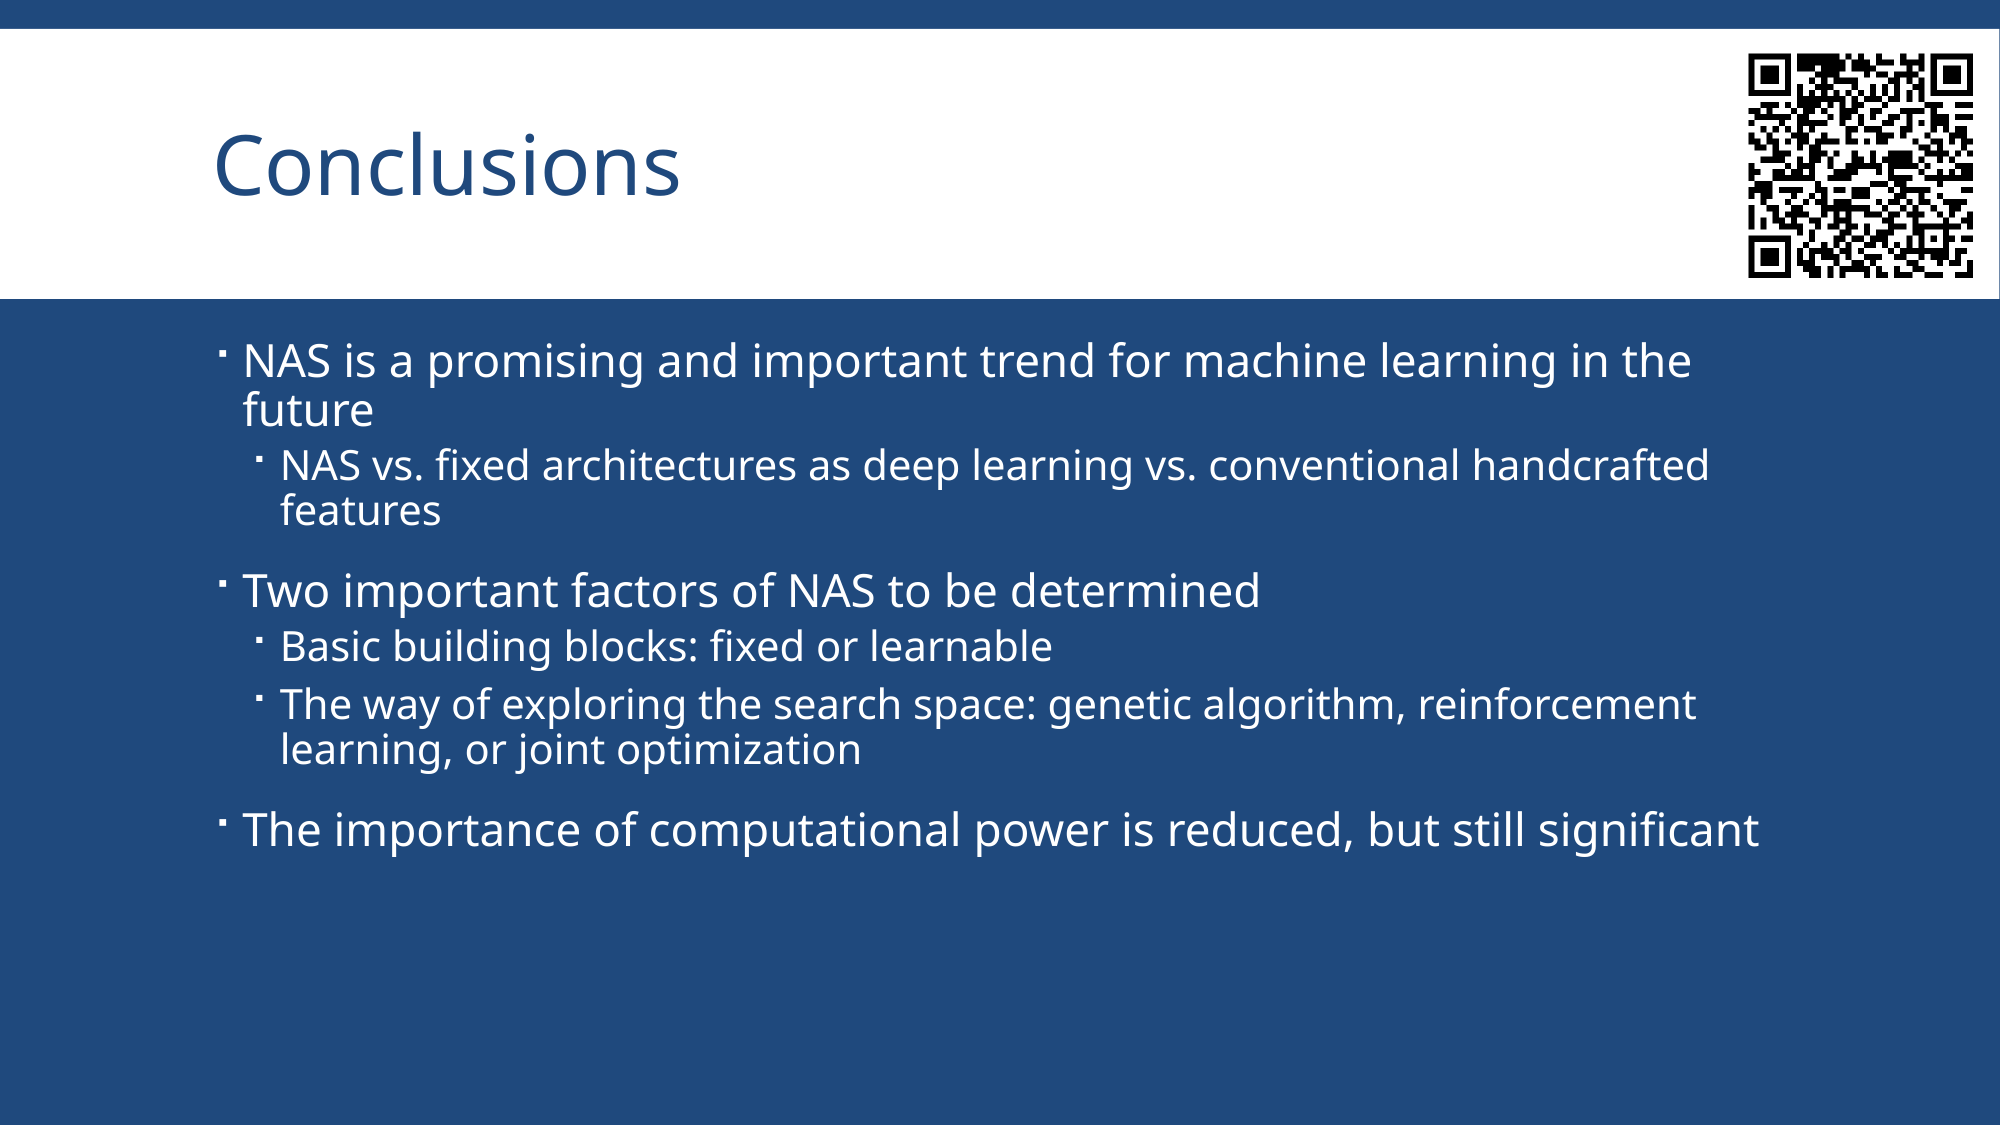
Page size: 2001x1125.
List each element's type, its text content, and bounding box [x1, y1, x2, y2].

picture [1803, 47, 1979, 284]
title Conclusions [197, 46, 1803, 295]
list NAS is a promising and important trend for machine learning in the future NAS vs. fixed architectures as deep learning vs. conventional handcrafted features Two important factors of NAS to be determined Basic building blocks: fixed or learnable The way of exploring the search space: genetic algorithm, reinforcement learning, or joint optimization The importance of computational power is reduced, but still significant [197, 329, 1803, 1020]
